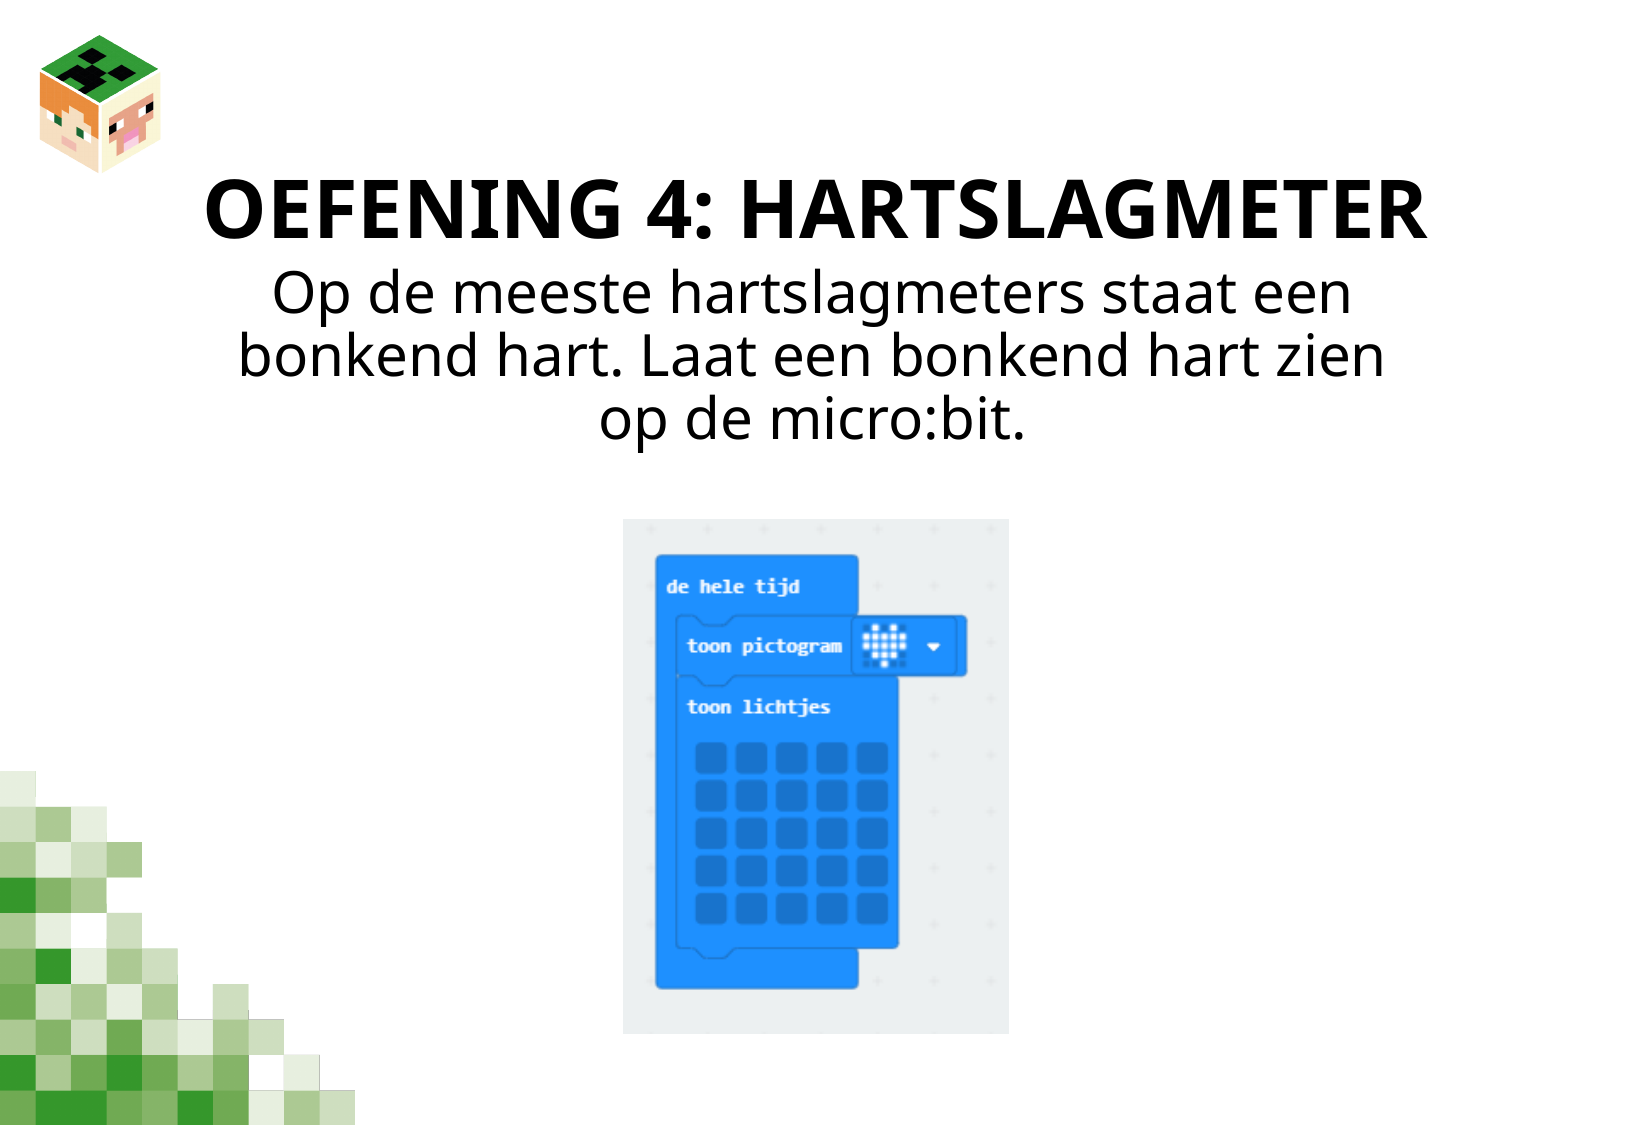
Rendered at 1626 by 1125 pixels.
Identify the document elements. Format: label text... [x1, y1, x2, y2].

subtitle Op de meeste hartslagmeters staat een bonkend hart. Laat een bonkend hart zien op de micro:bit. [203, 256, 1422, 520]
picture [0, 770, 355, 1125]
picture [25, 29, 175, 179]
title OEFENING 4: HARTSLAGMETER [121, 165, 1511, 264]
picture [623, 519, 1009, 1034]
